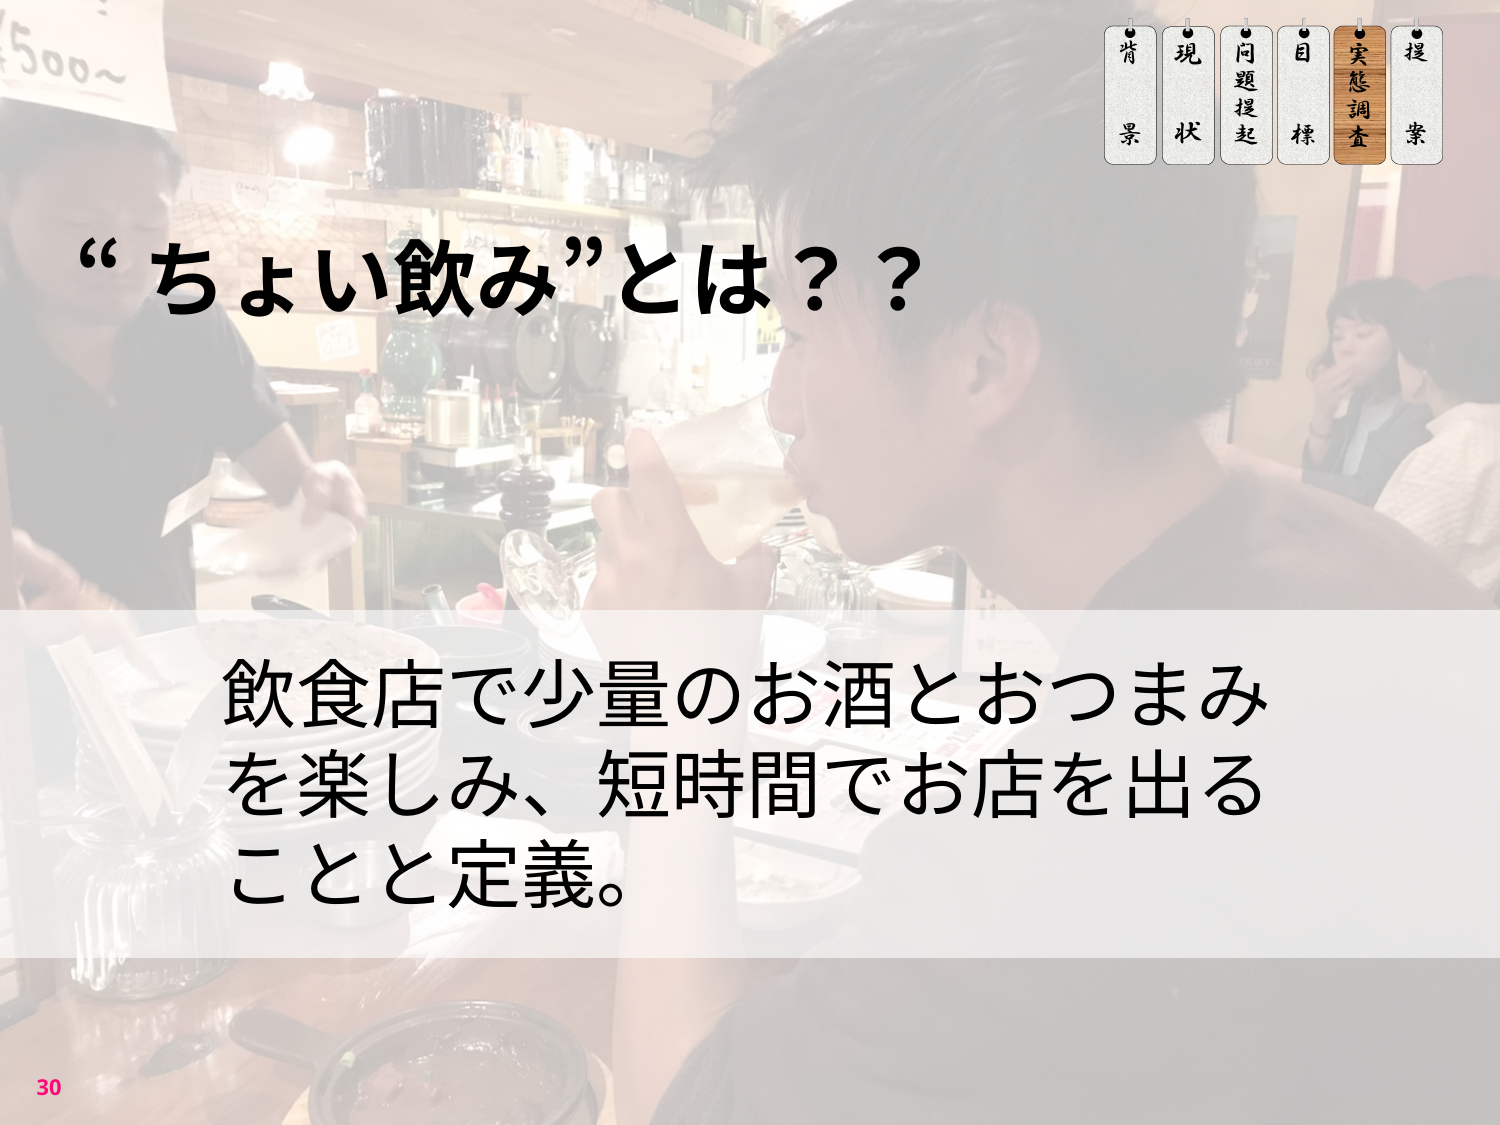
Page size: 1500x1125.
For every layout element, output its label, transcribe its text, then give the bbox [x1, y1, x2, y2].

text_box [0, 609, 1500, 959]
text_box “ちょい飲み”とは？？ [60, 219, 1227, 335]
text_box 飲食店で少量のお酒とおつまみを楽しみ、短時間でお店を出ることと定義。 [206, 640, 1294, 925]
text_box 30 [0, 1058, 77, 1119]
picture [1097, 18, 1443, 165]
